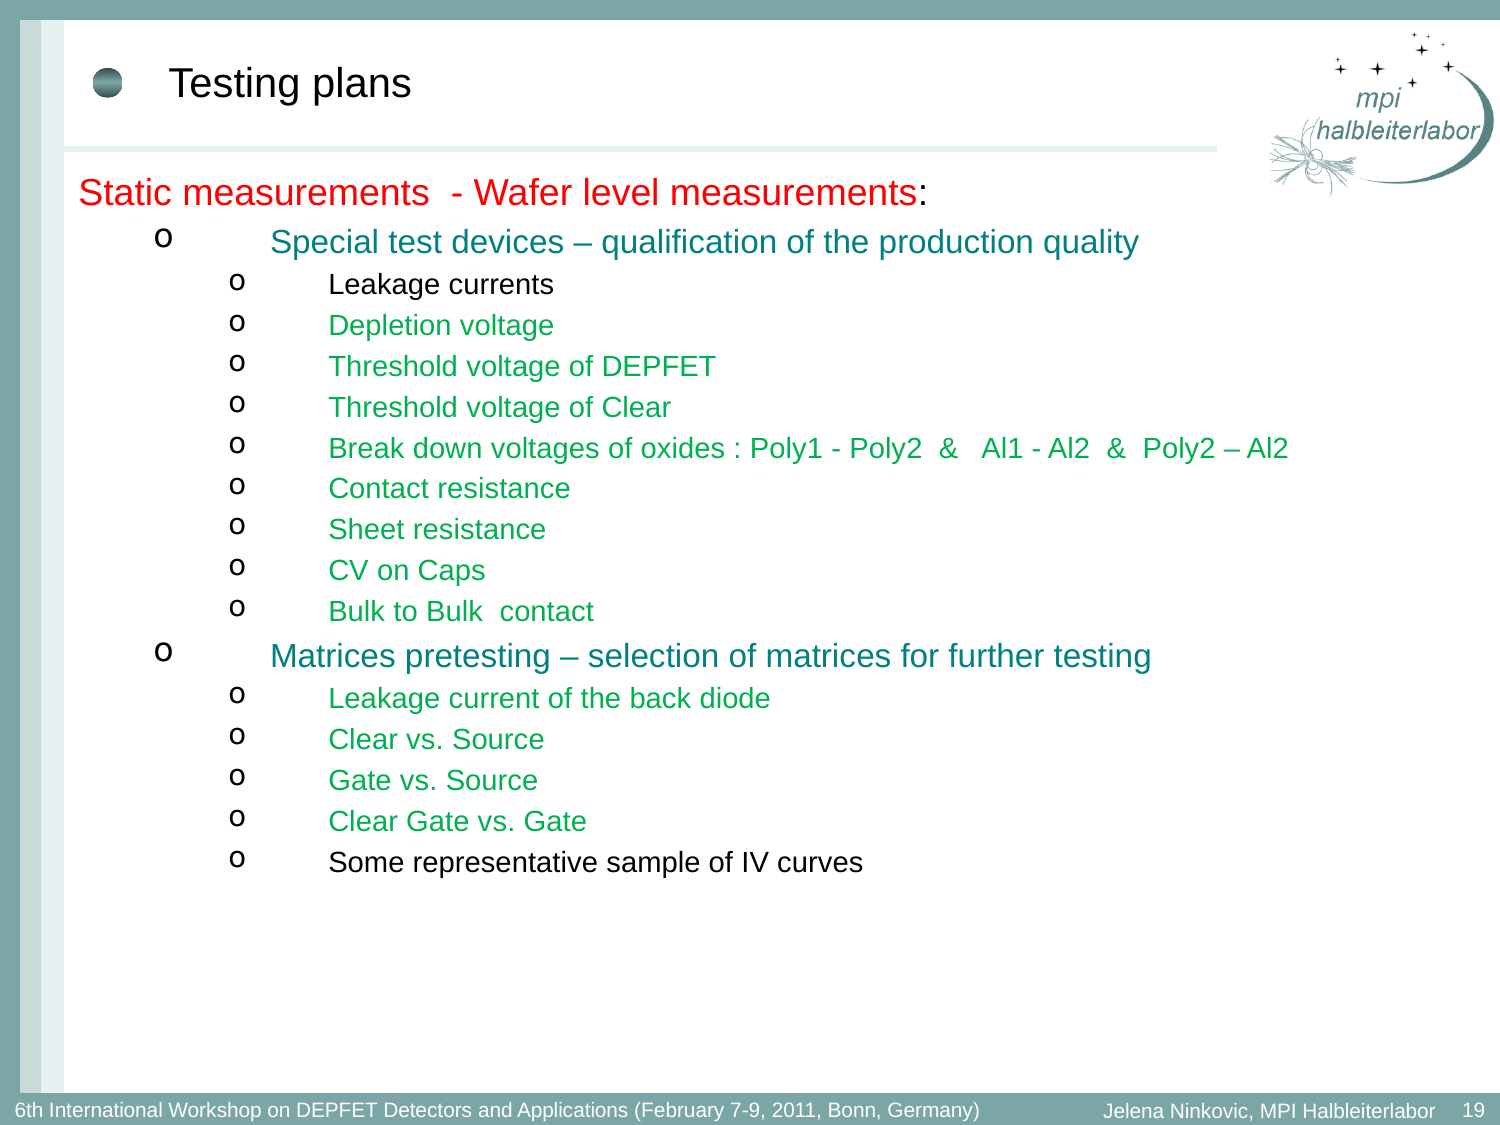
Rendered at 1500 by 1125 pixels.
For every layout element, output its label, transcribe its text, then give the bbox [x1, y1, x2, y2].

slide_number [14, 1093, 1137, 1125]
footer Jelena Ninkovic, MPI Halbleiterlabor [1051, 1095, 1349, 1125]
slide_number 19 [1349, 1088, 1500, 1125]
list Static measurements - Wafer level measurements: Special test devices – qualification of the production quality Leakage currents Depletion voltage Threshold voltage of DEPFET Threshold voltage of Clear Break down voltages of oxides : Poly1 - Poly2 & Al1 - Al2 & Poly2 – Al2 Contact resistance Sheet resistance CV on Caps Bulk to Bulk contact Matrices pretesting – selection of matrices for further testing Leakage current of the back diode Clear vs. Source Gate vs. Source Clear Gate vs. Gate Some representative sample of IV curves [63, 160, 1414, 904]
picture [1263, 23, 1500, 201]
title Testing plans [63, 30, 1339, 132]
